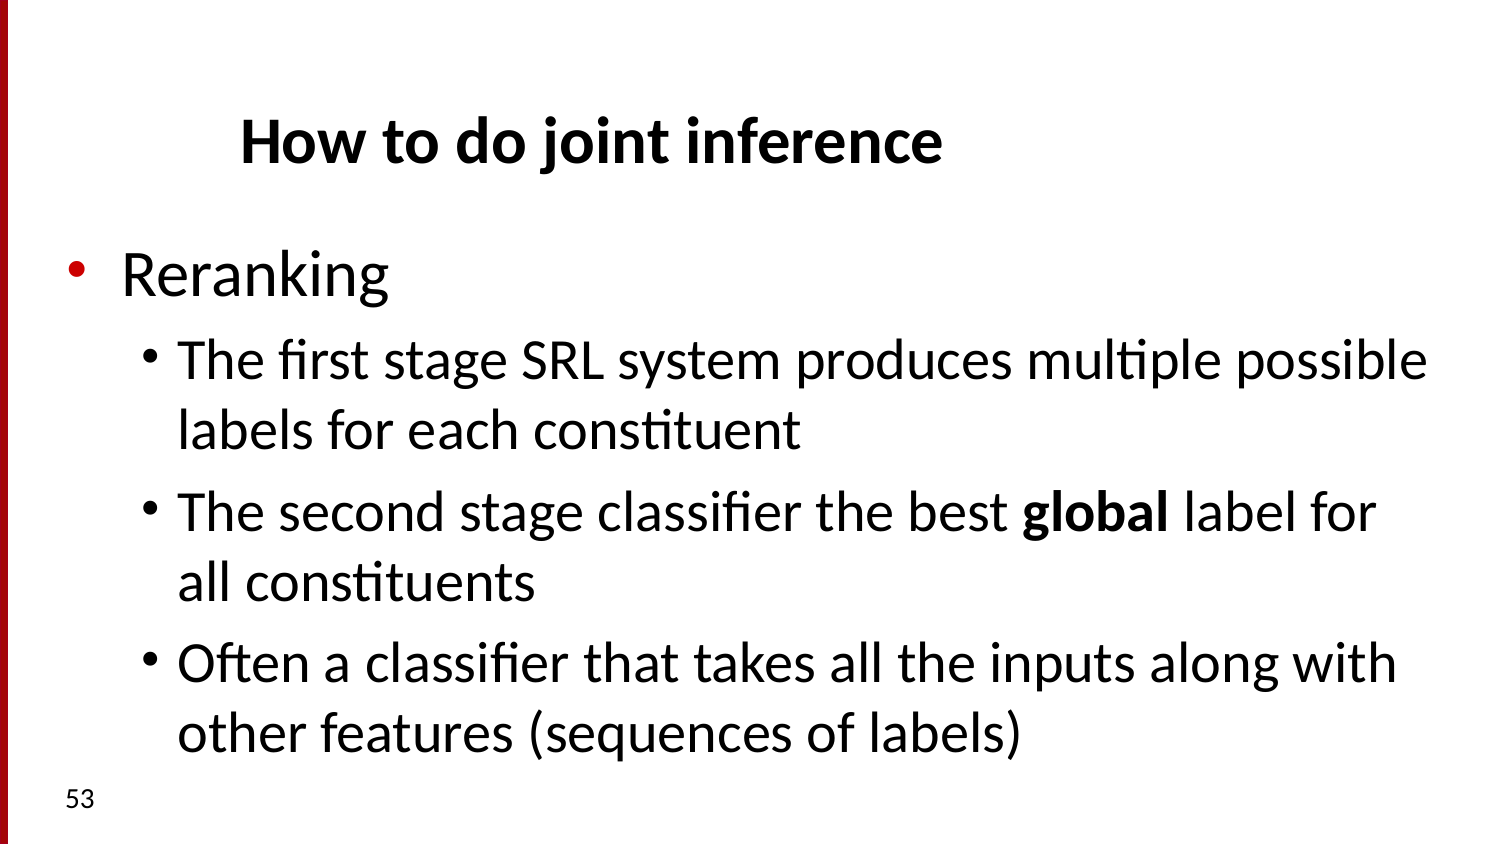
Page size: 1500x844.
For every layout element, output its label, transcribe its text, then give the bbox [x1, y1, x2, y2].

title How to do joint inference [225, 62, 1450, 185]
list Reranking The first stage SRL system produces multiple possible labels for each constituent The second stage classifier the best global label for all constituents Often a classifier that takes all the inputs along with other features (sequences of labels) [50, 221, 1450, 769]
slide_number 53 [49, 771, 158, 829]
